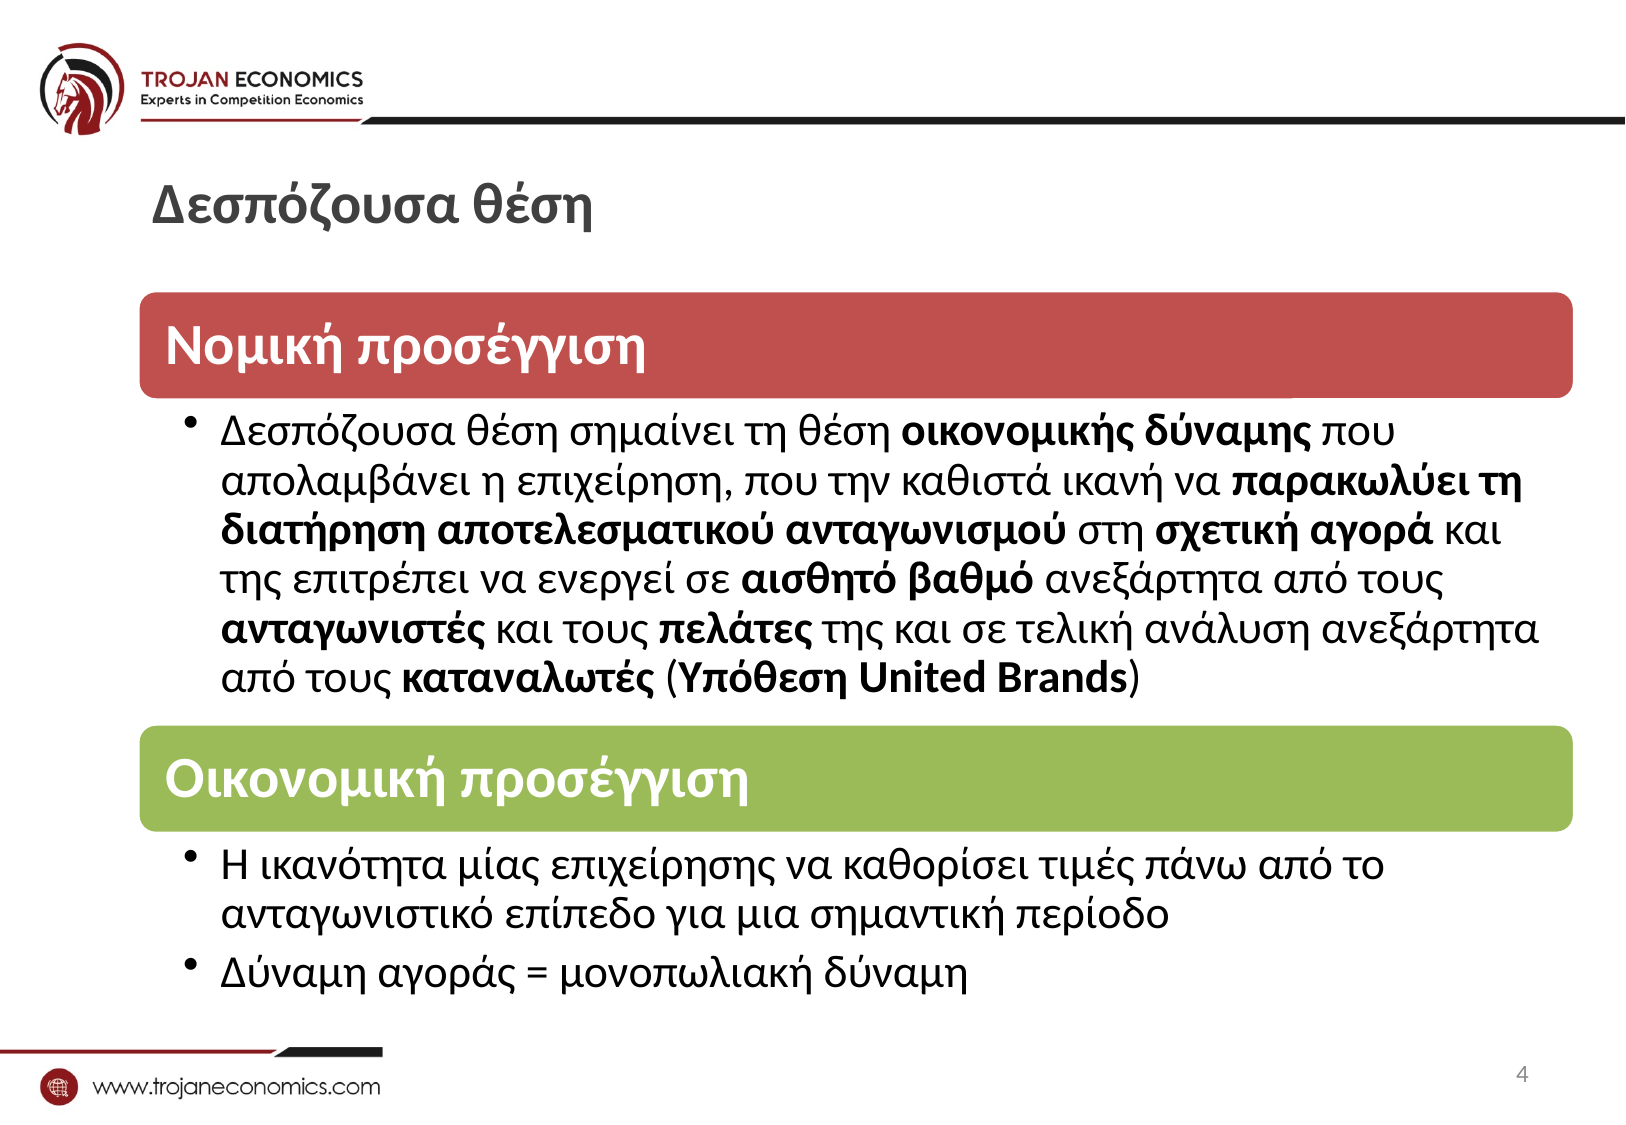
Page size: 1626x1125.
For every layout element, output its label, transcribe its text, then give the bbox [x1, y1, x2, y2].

slide_number 4 [1164, 1042, 1544, 1103]
picture [0, 0, 1625, 1125]
title Δεσπόζουσα θέση [137, 128, 1575, 272]
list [137, 287, 1576, 1013]
